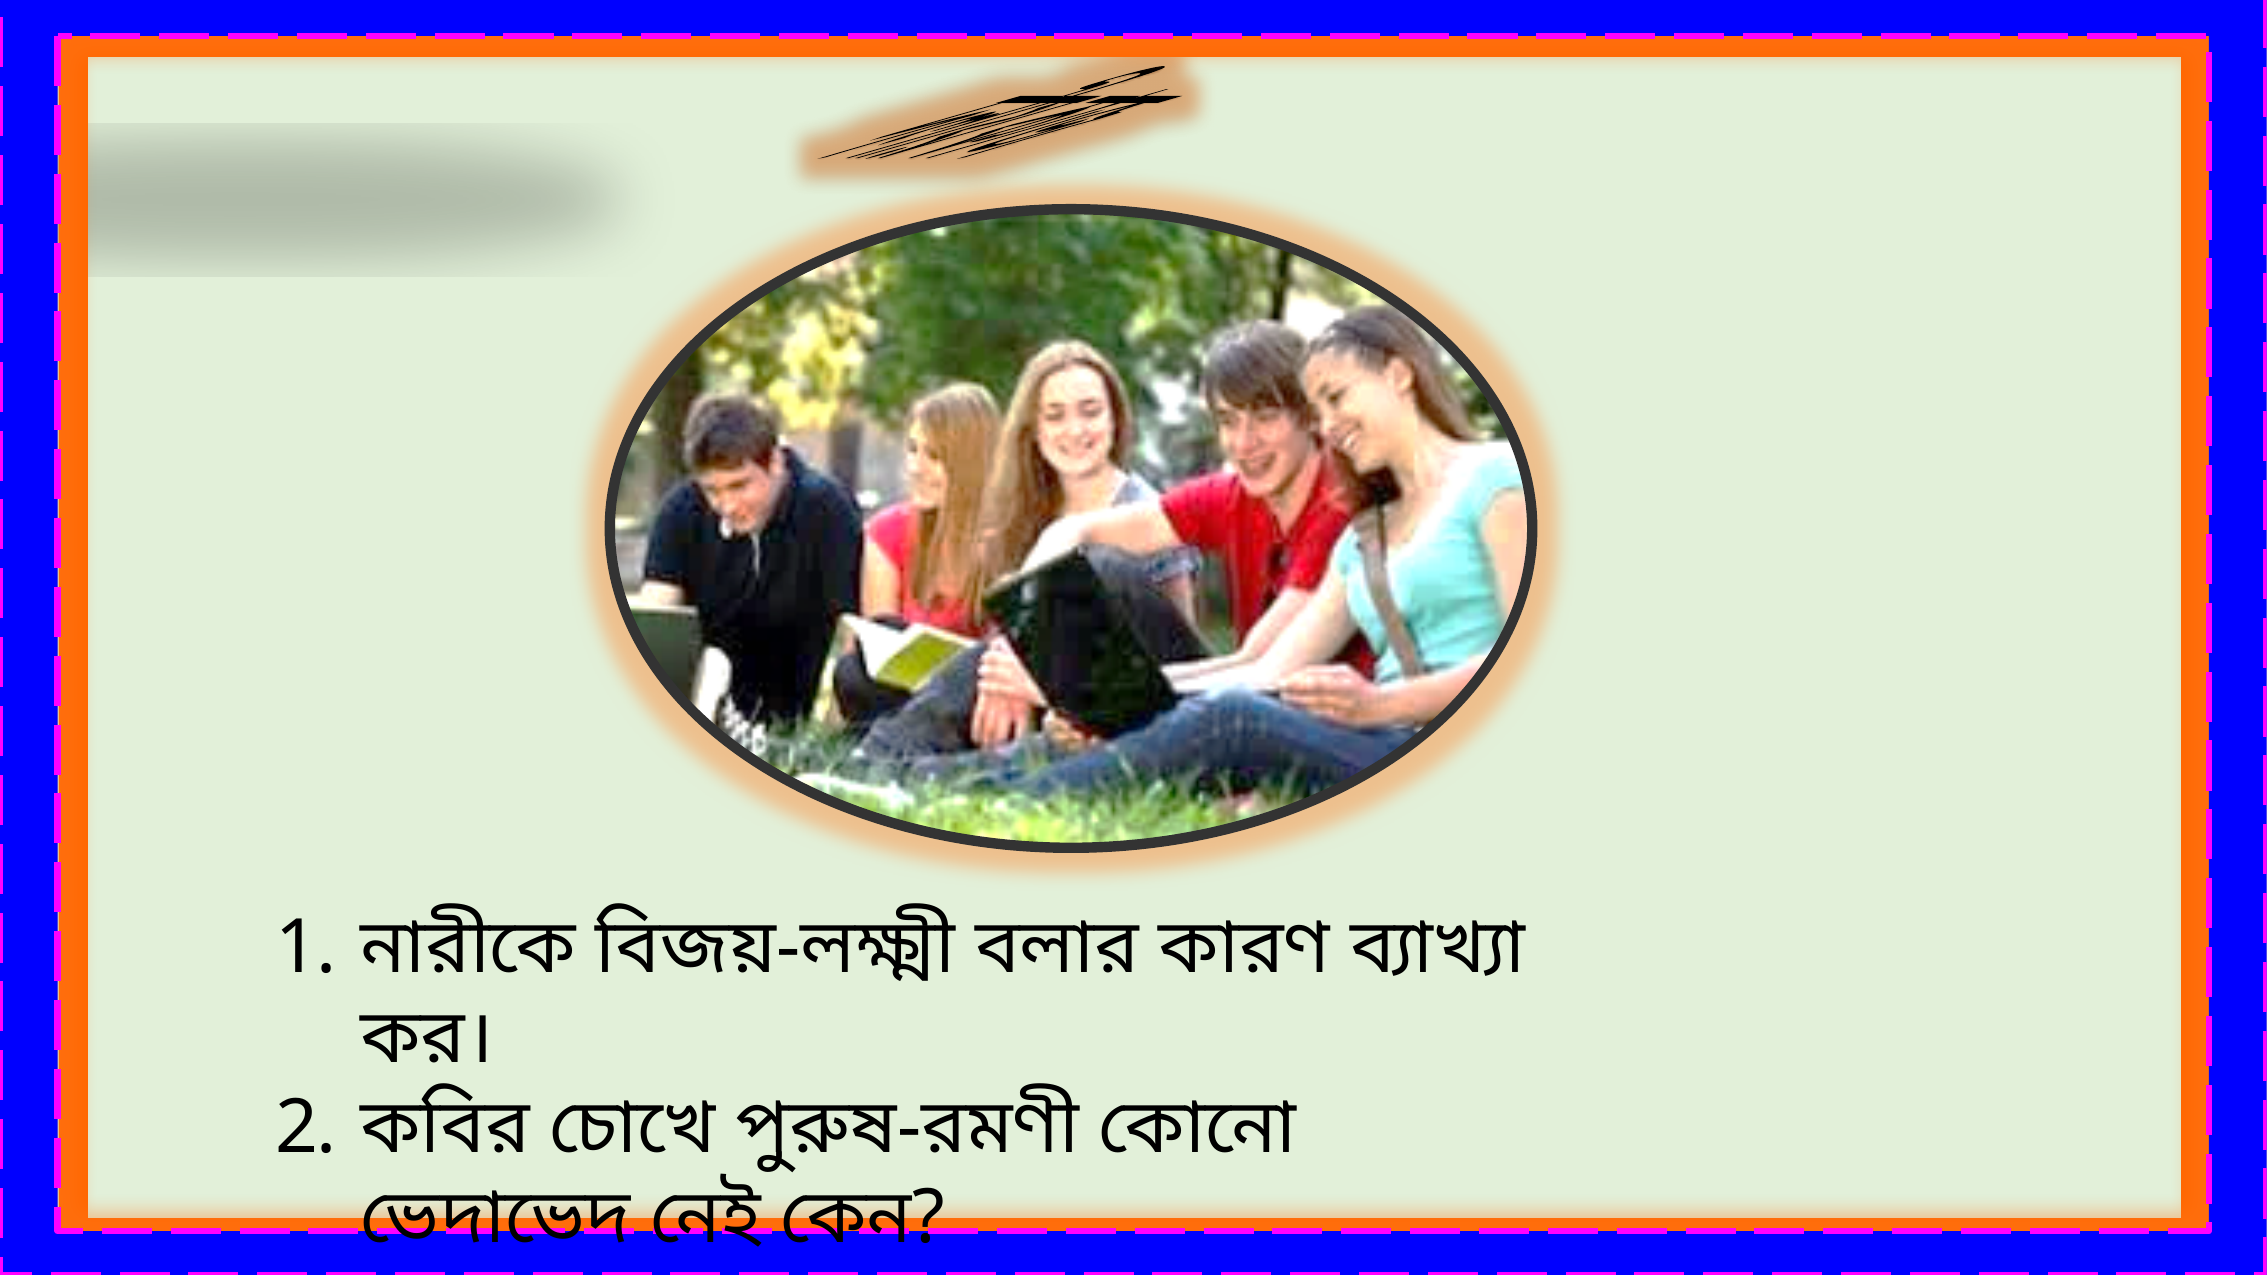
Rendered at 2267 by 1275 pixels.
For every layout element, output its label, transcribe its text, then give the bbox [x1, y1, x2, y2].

text_box [86, 63, 2182, 1205]
text_box [0, 0, 2267, 1275]
text_box নারীকে বিজয়-লক্ষ্মী বলার কারণ ব্যাখ্যা কর। কবির চোখে পুরুষ-রমণী কোনো ভেদাভেদ নেই কেন? [260, 889, 1596, 1265]
picture [609, 209, 1533, 848]
